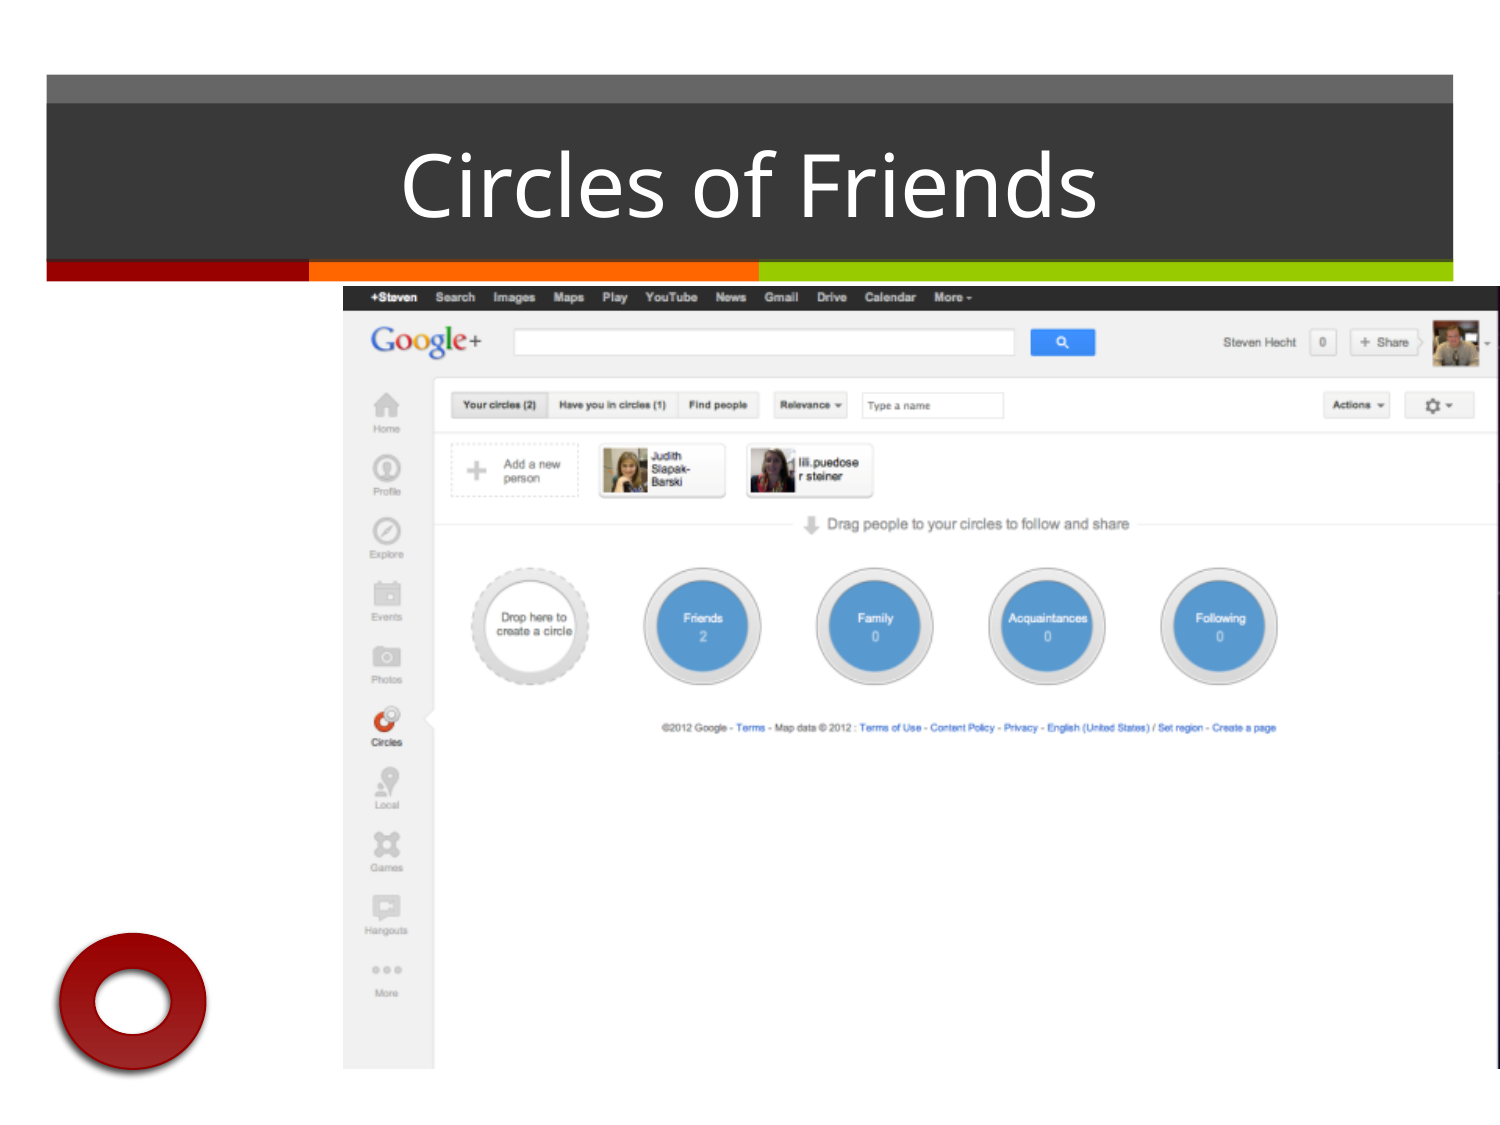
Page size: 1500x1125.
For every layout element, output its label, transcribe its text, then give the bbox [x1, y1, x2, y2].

text_box [59, 932, 207, 1070]
title Circles of Friends [46, 103, 1454, 263]
picture [342, 285, 1500, 1069]
